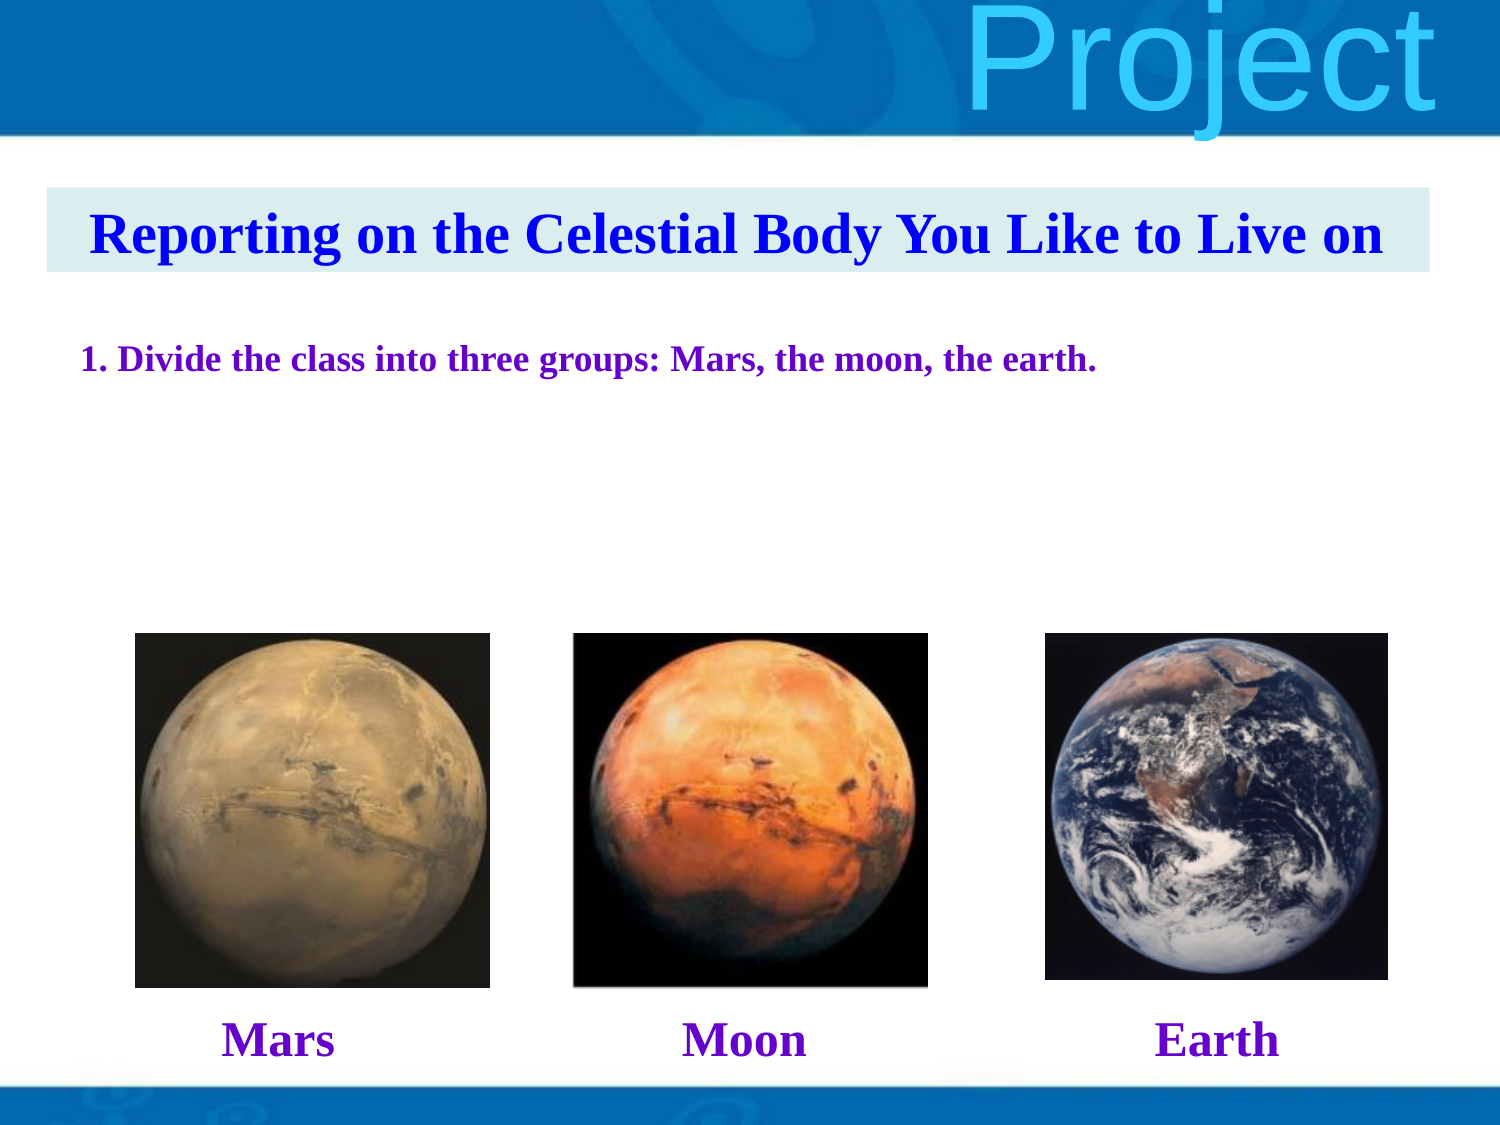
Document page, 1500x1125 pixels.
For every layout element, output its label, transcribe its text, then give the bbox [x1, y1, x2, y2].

list 1. Divide the class into three groups: Mars, the moon, the earth. [64, 326, 1415, 911]
picture [0, 0, 1500, 1125]
text_box Moon [667, 999, 892, 1075]
text_box Reporting on the Celestial Body You Like to Live on [46, 187, 1430, 273]
text_box Earth [1139, 999, 1306, 1075]
picture [1209, 0, 1221, 12]
text_box Mars [206, 999, 408, 1075]
